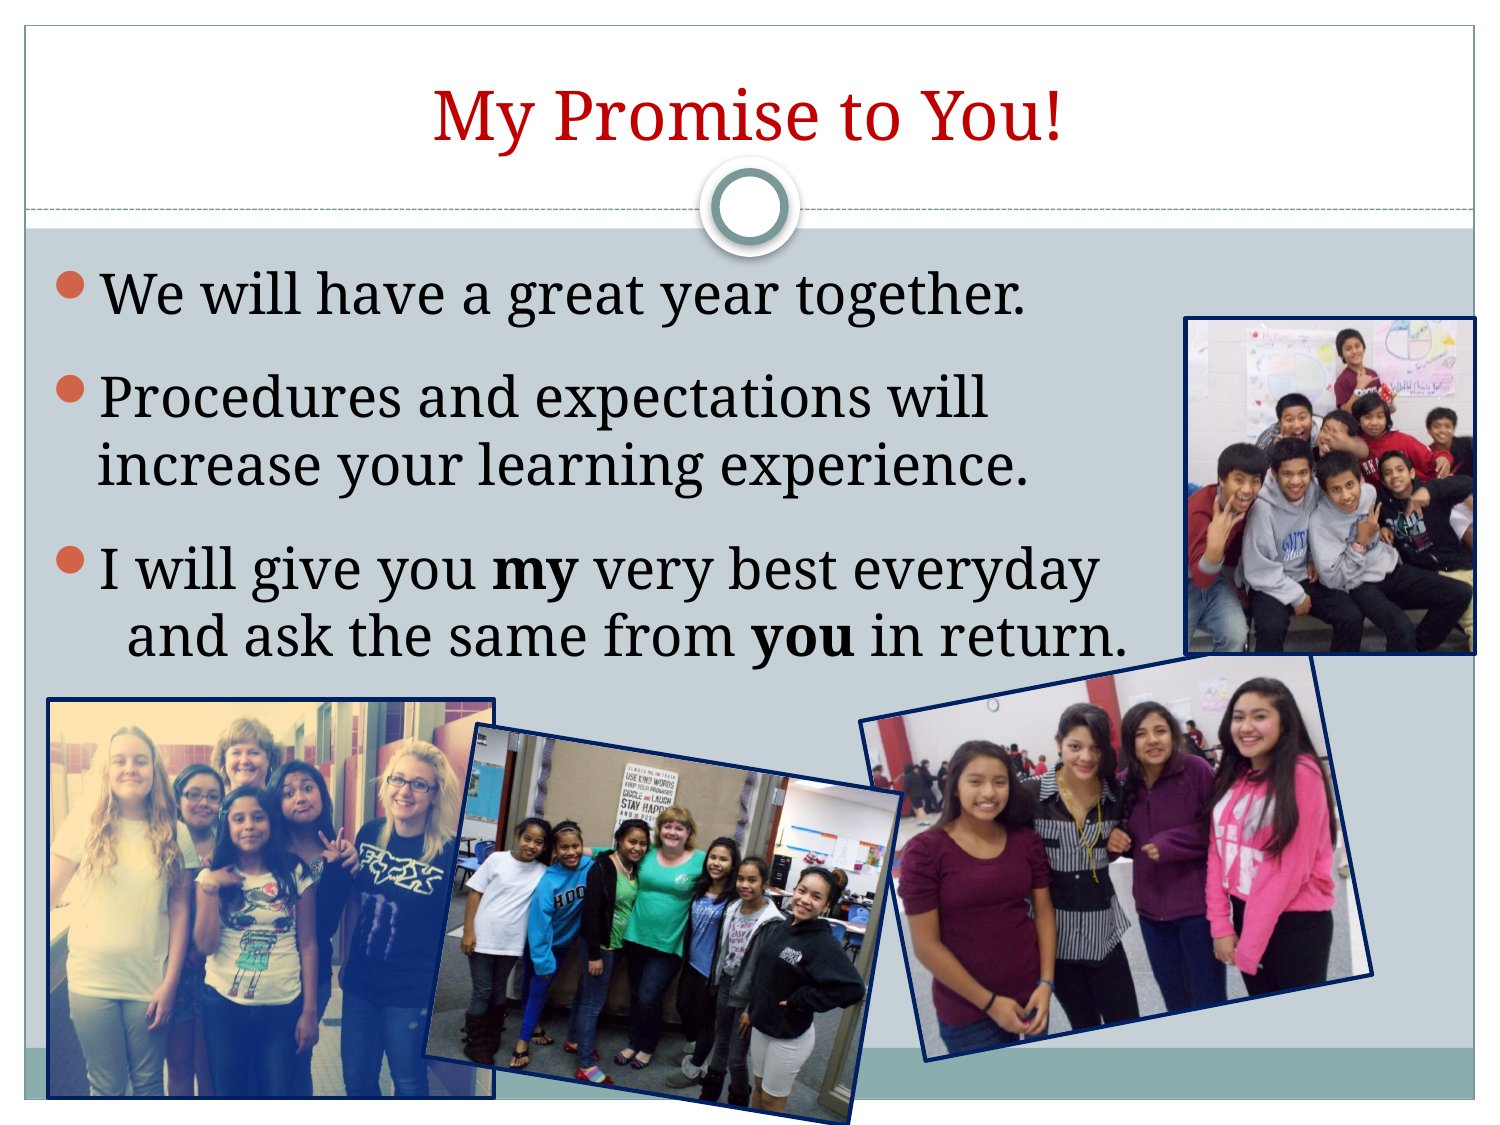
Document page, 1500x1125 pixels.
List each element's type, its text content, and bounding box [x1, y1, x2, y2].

title My Promise to You! [49, 37, 1450, 162]
list We will have a great year together. Procedures and expectations will increase your learning experience. I will give you my very best everyday and ask the same from you in return. [37, 250, 1463, 725]
picture [49, 656, 1369, 1123]
picture [1187, 319, 1473, 653]
